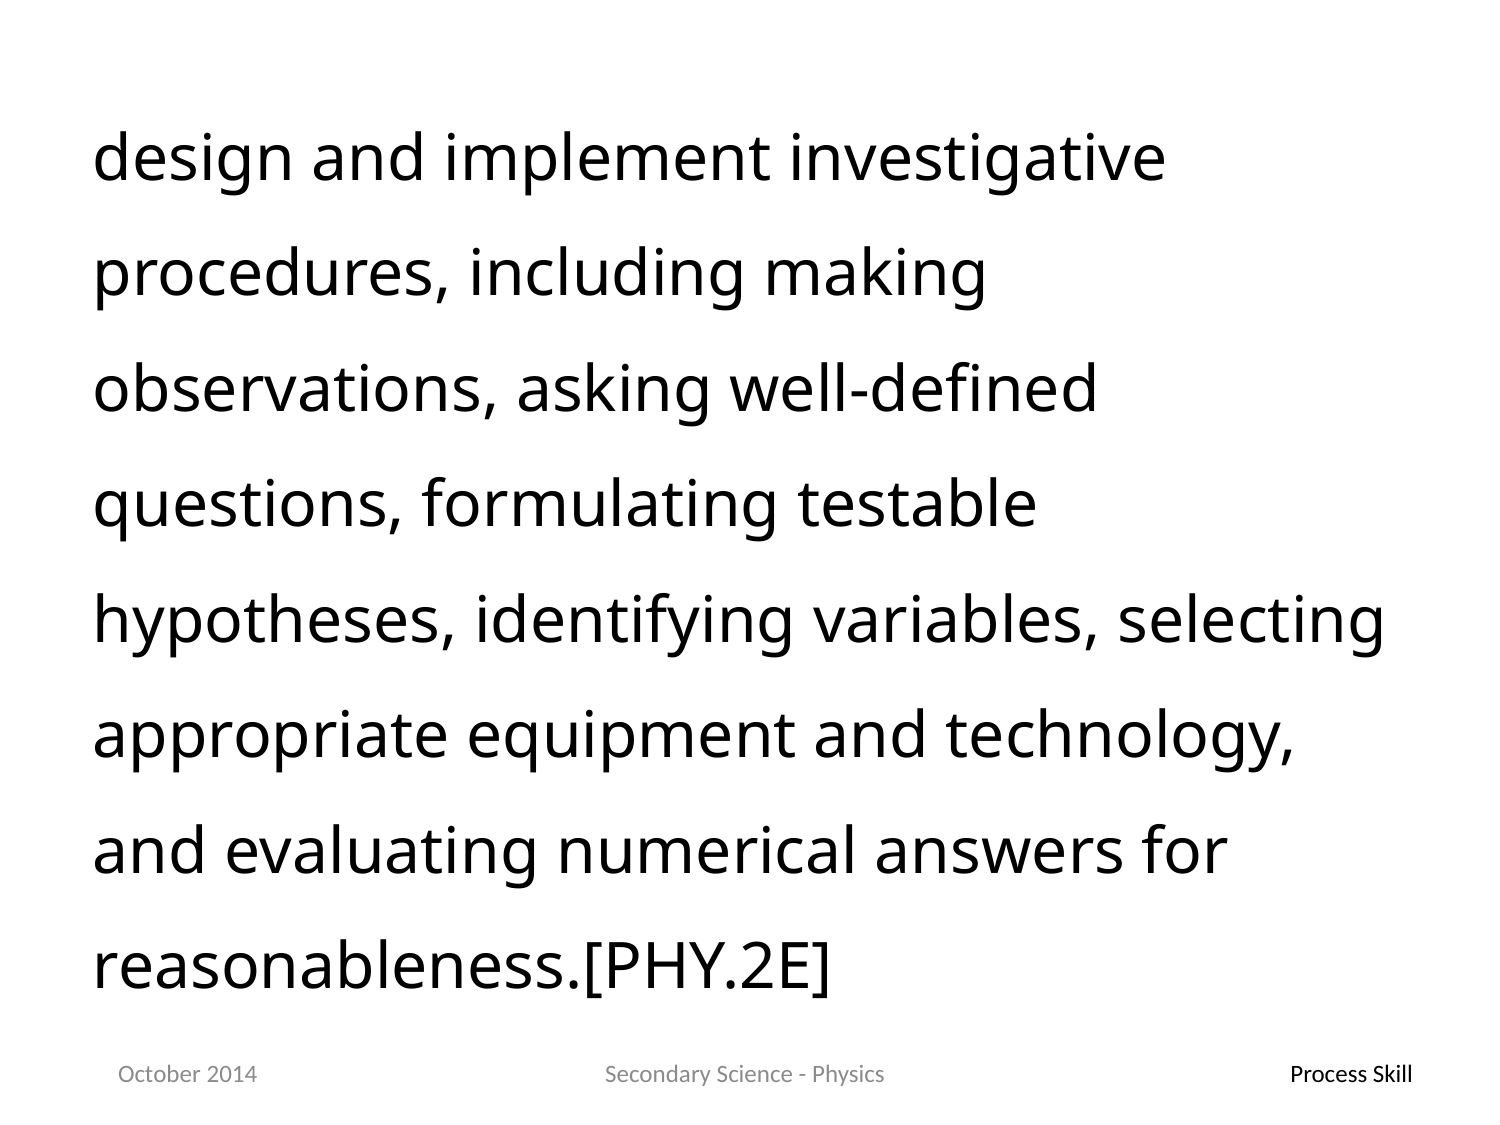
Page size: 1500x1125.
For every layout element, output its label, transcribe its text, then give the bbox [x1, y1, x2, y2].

footer Secondary Science - Physics [492, 1042, 999, 1103]
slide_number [103, 1042, 441, 1103]
subtitle design and implement investigative procedures, including making observations, asking well-defined questions, formulating testable hypotheses, identifying variables, selecting appropriate equipment and technology, and evaluating numerical answers for reasonableness.[PHY.2E] [78, 70, 1429, 1014]
